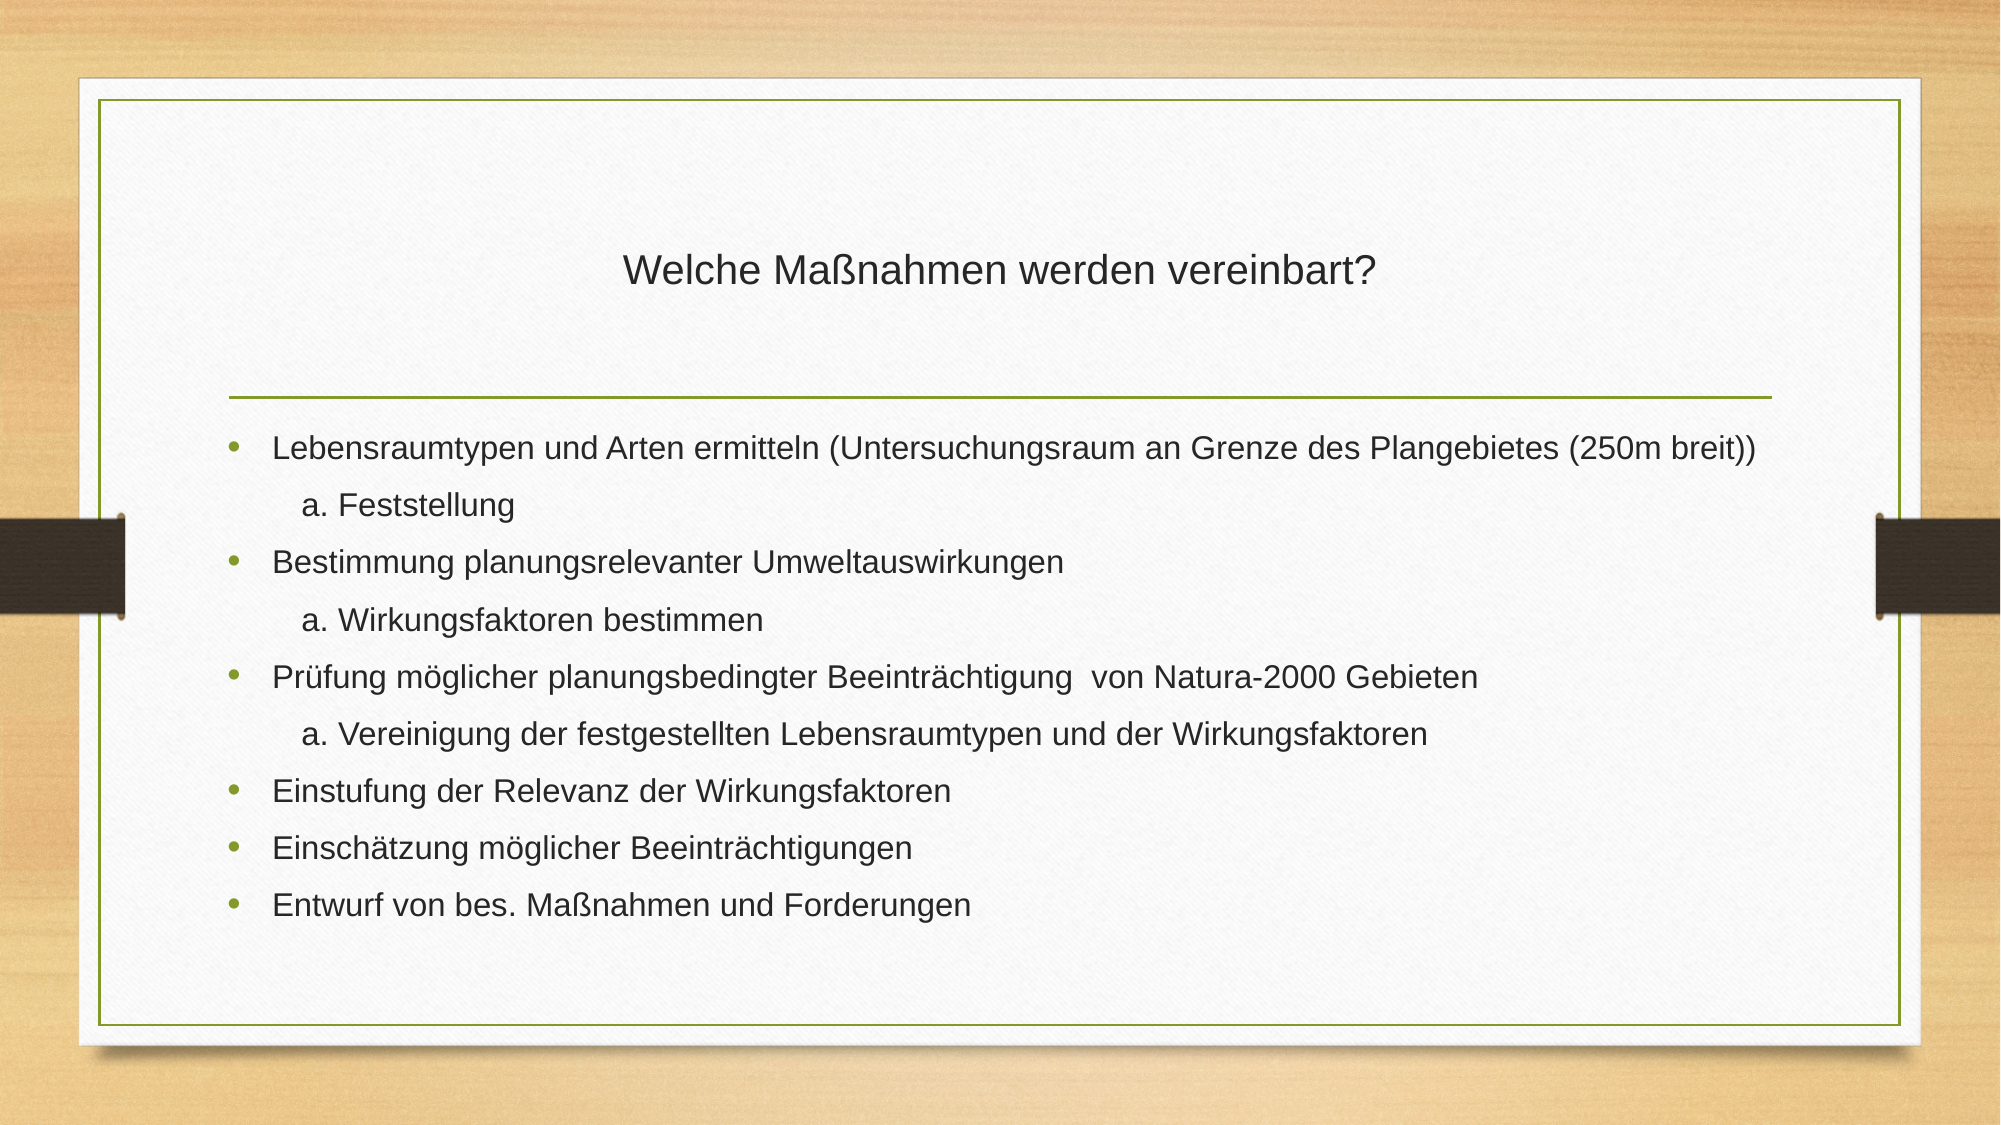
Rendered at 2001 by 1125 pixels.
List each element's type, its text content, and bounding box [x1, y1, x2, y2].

title Welche Maßnahmen werden vereinbart? [212, 161, 1788, 375]
list Lebensraumtypen und Arten ermitteln (Untersuchungsraum an Grenze des Plangebietes (250m breit)) a. Feststellung Bestimmung planungsrelevanter Umweltauswirkungen a. Wirkungsfaktoren bestimmen Prüfung möglicher planungsbedingter Beeinträchtigung von Natura-2000 Gebieten a. Vereinigung der festgestellten Lebensraumtypen und der Wirkungsfaktoren Einstufung der Relevanz der Wirkungsfaktoren Einschätzung möglicher Beeinträchtigungen Entwurf von bes. Maßnahmen und Forderungen [212, 419, 1788, 964]
picture [0, 0, 2001, 1125]
